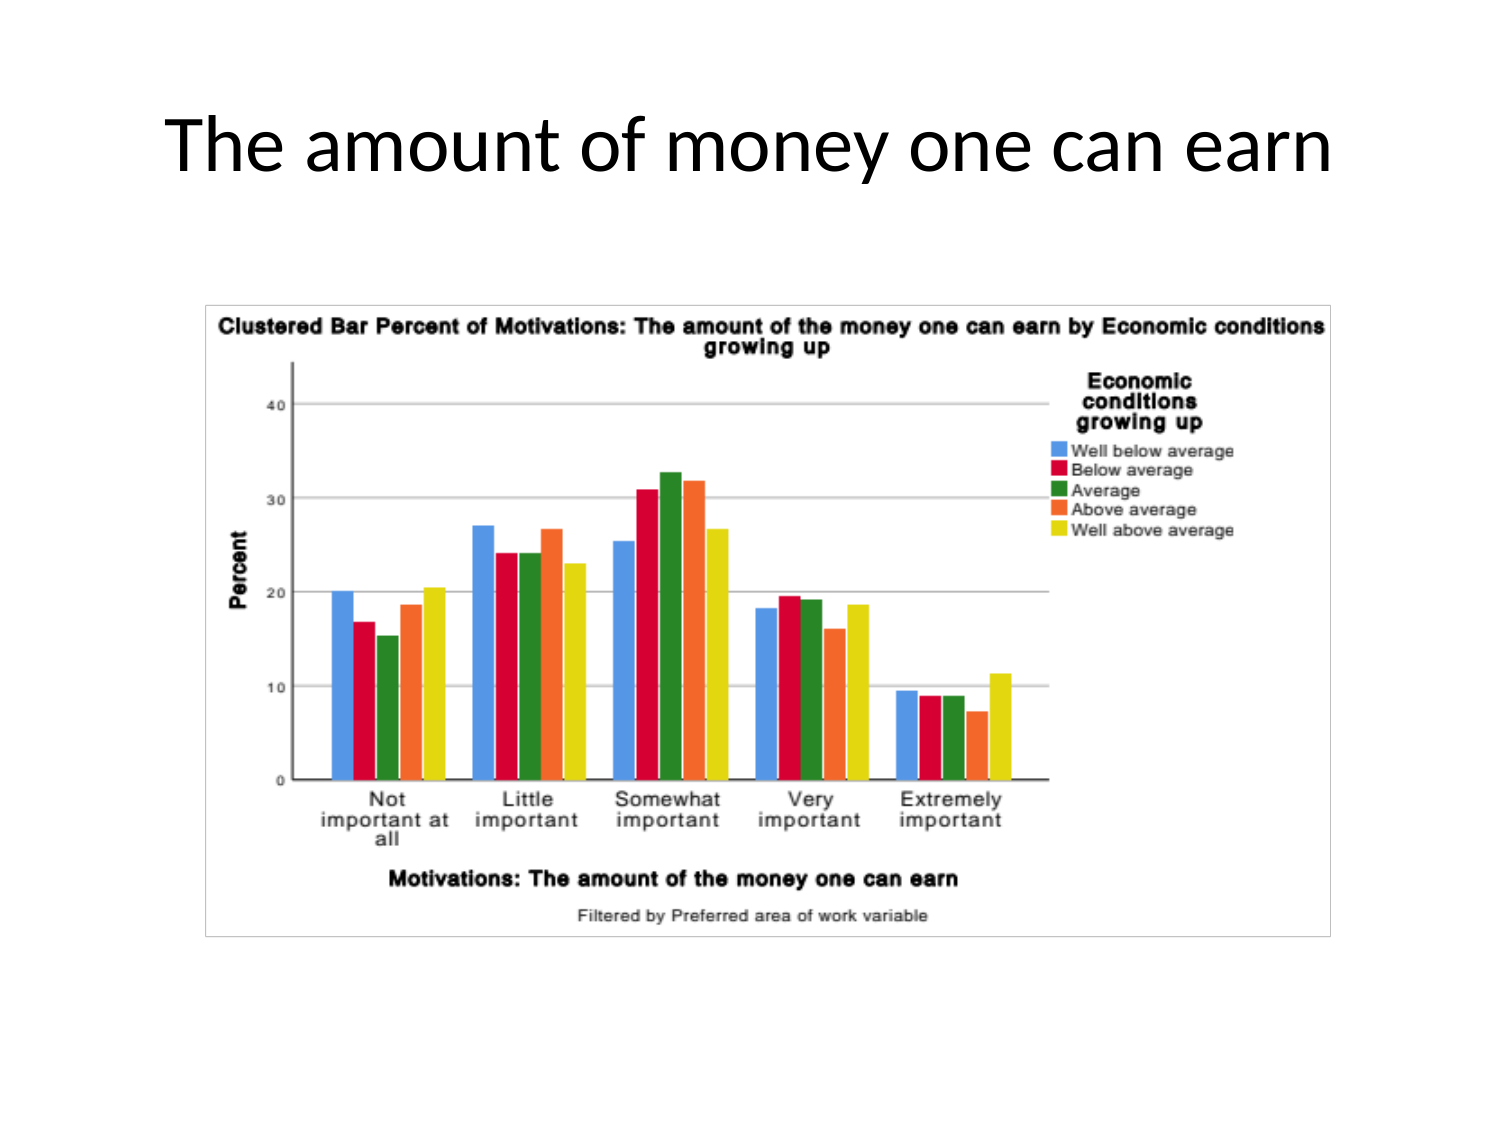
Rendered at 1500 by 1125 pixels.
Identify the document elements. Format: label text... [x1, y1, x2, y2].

title The amount of money one can earn [75, 45, 1425, 233]
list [74, 262, 1426, 1006]
